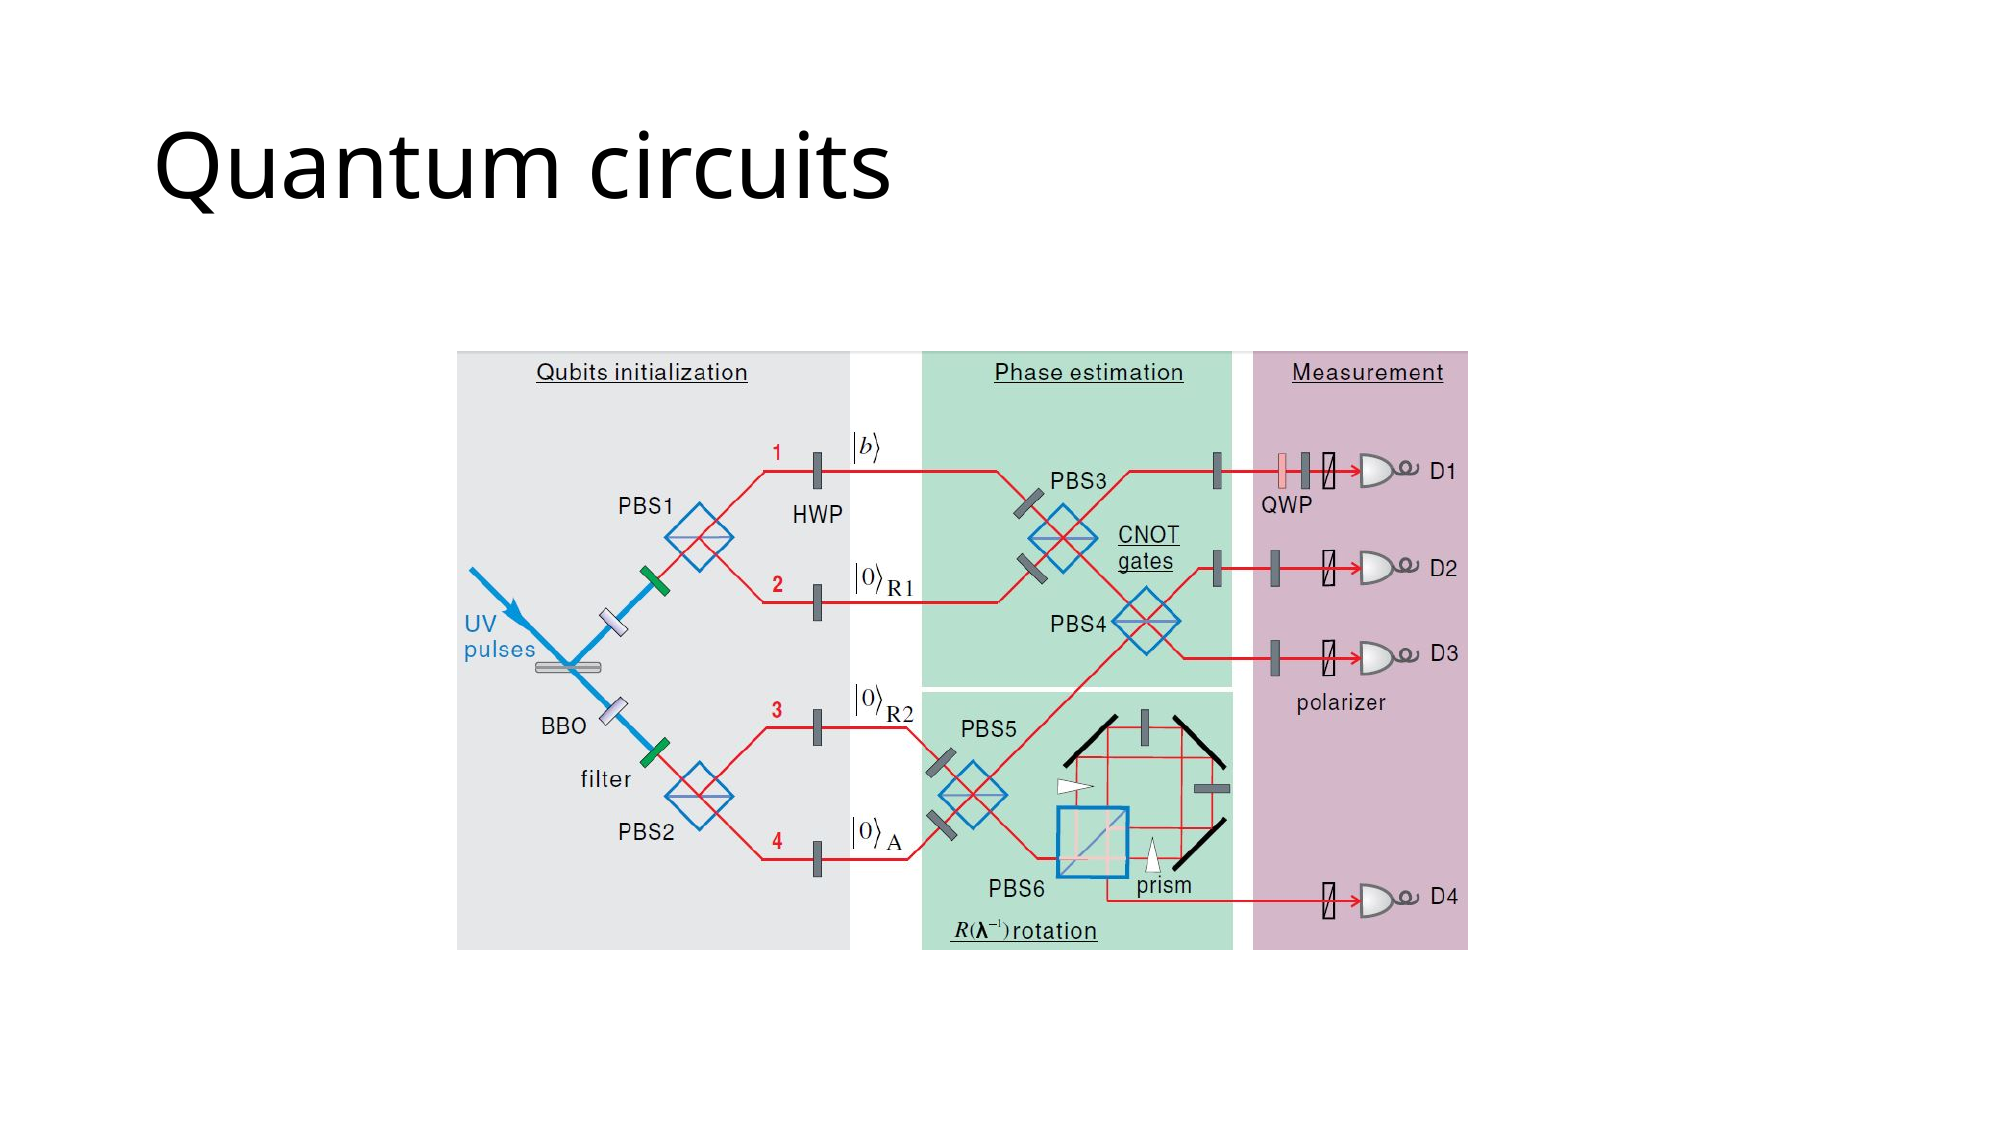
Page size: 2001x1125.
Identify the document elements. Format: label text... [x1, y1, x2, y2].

title Quantum circuits [137, 59, 1863, 278]
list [456, 351, 1468, 950]
